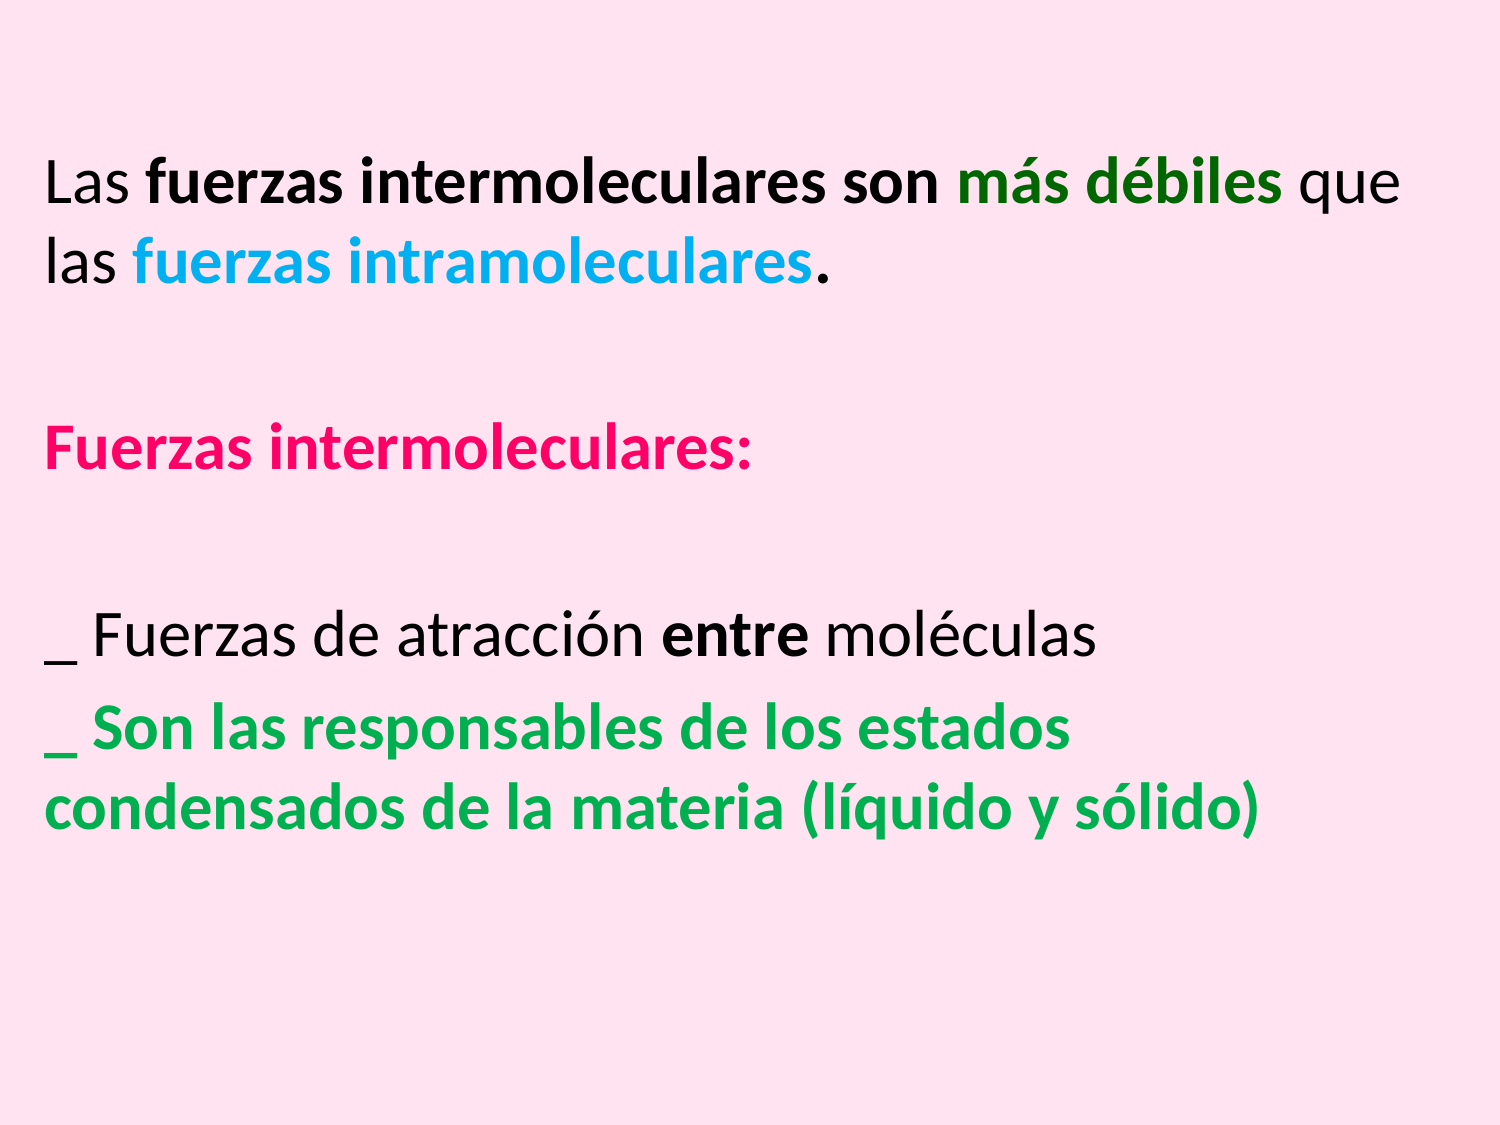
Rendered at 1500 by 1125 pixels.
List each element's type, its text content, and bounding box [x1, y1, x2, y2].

list Las fuerzas intermoleculares son más débiles que las fuerzas intramoleculares. Fuerzas intermoleculares: _ Fuerzas de atracción entre moléculas _ Son las responsables de los estados condensados de la materia (líquido y sólido) [29, 128, 1459, 872]
